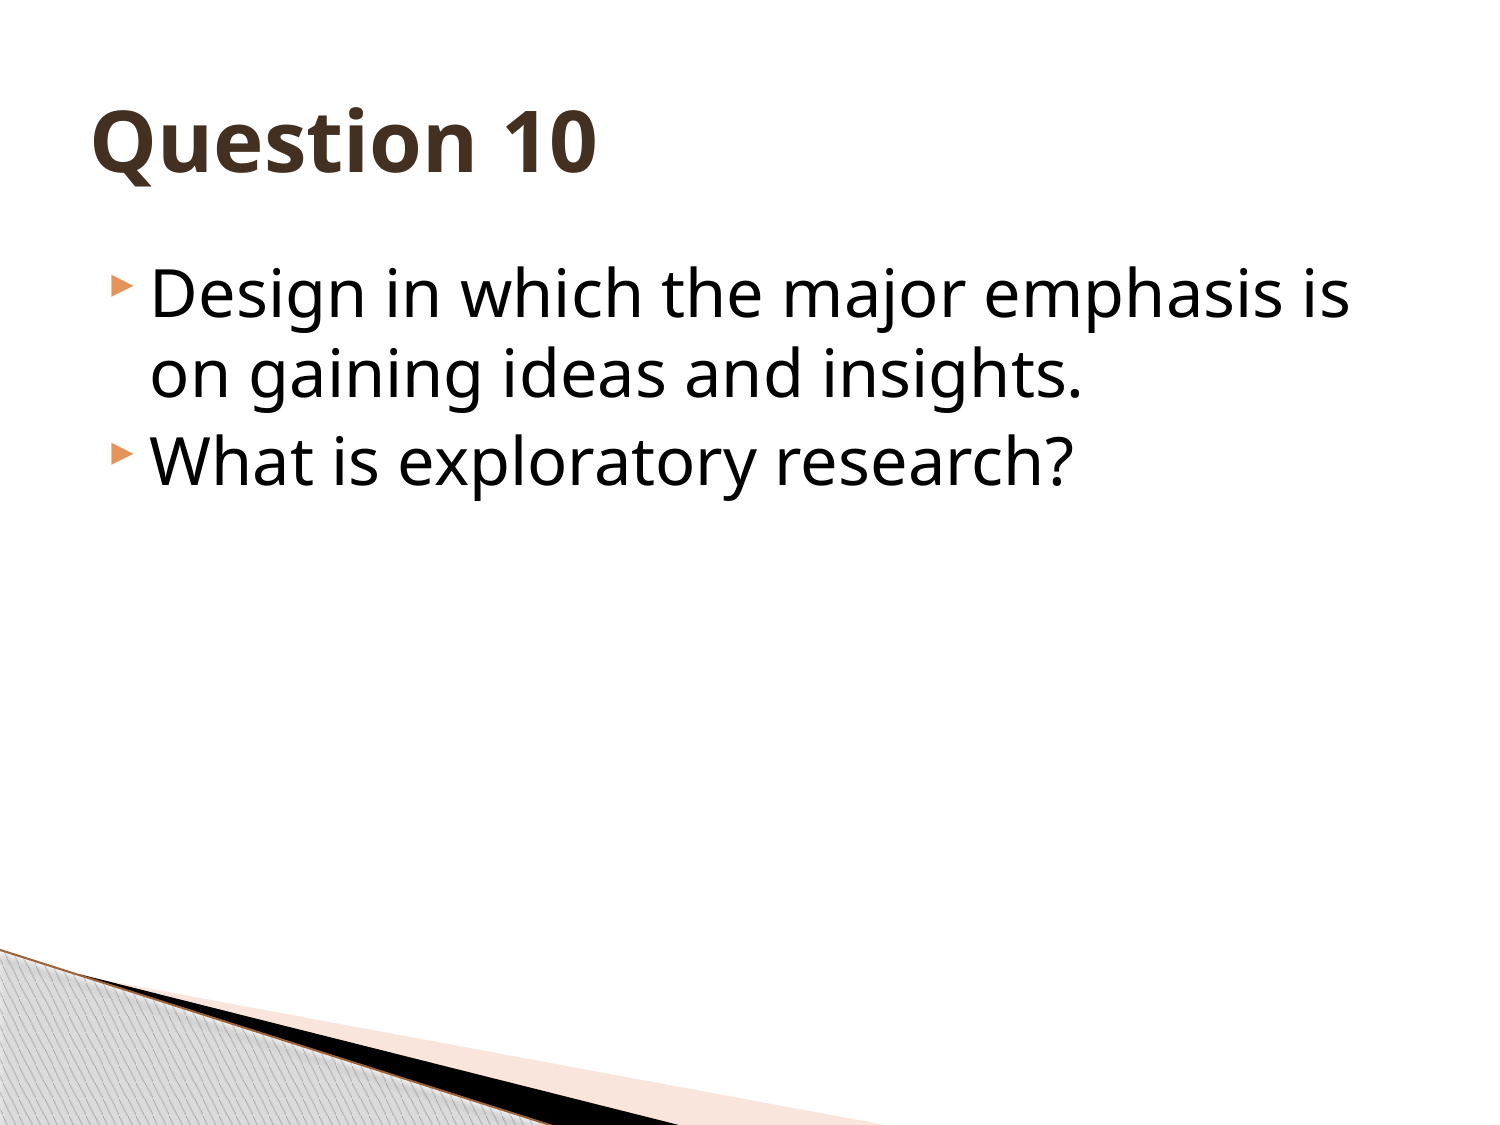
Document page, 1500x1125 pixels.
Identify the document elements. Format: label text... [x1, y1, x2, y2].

title Question 10 [75, 45, 1425, 233]
list Design in which the major emphasis is on gaining ideas and insights. What is exploratory research? [75, 243, 1425, 986]
